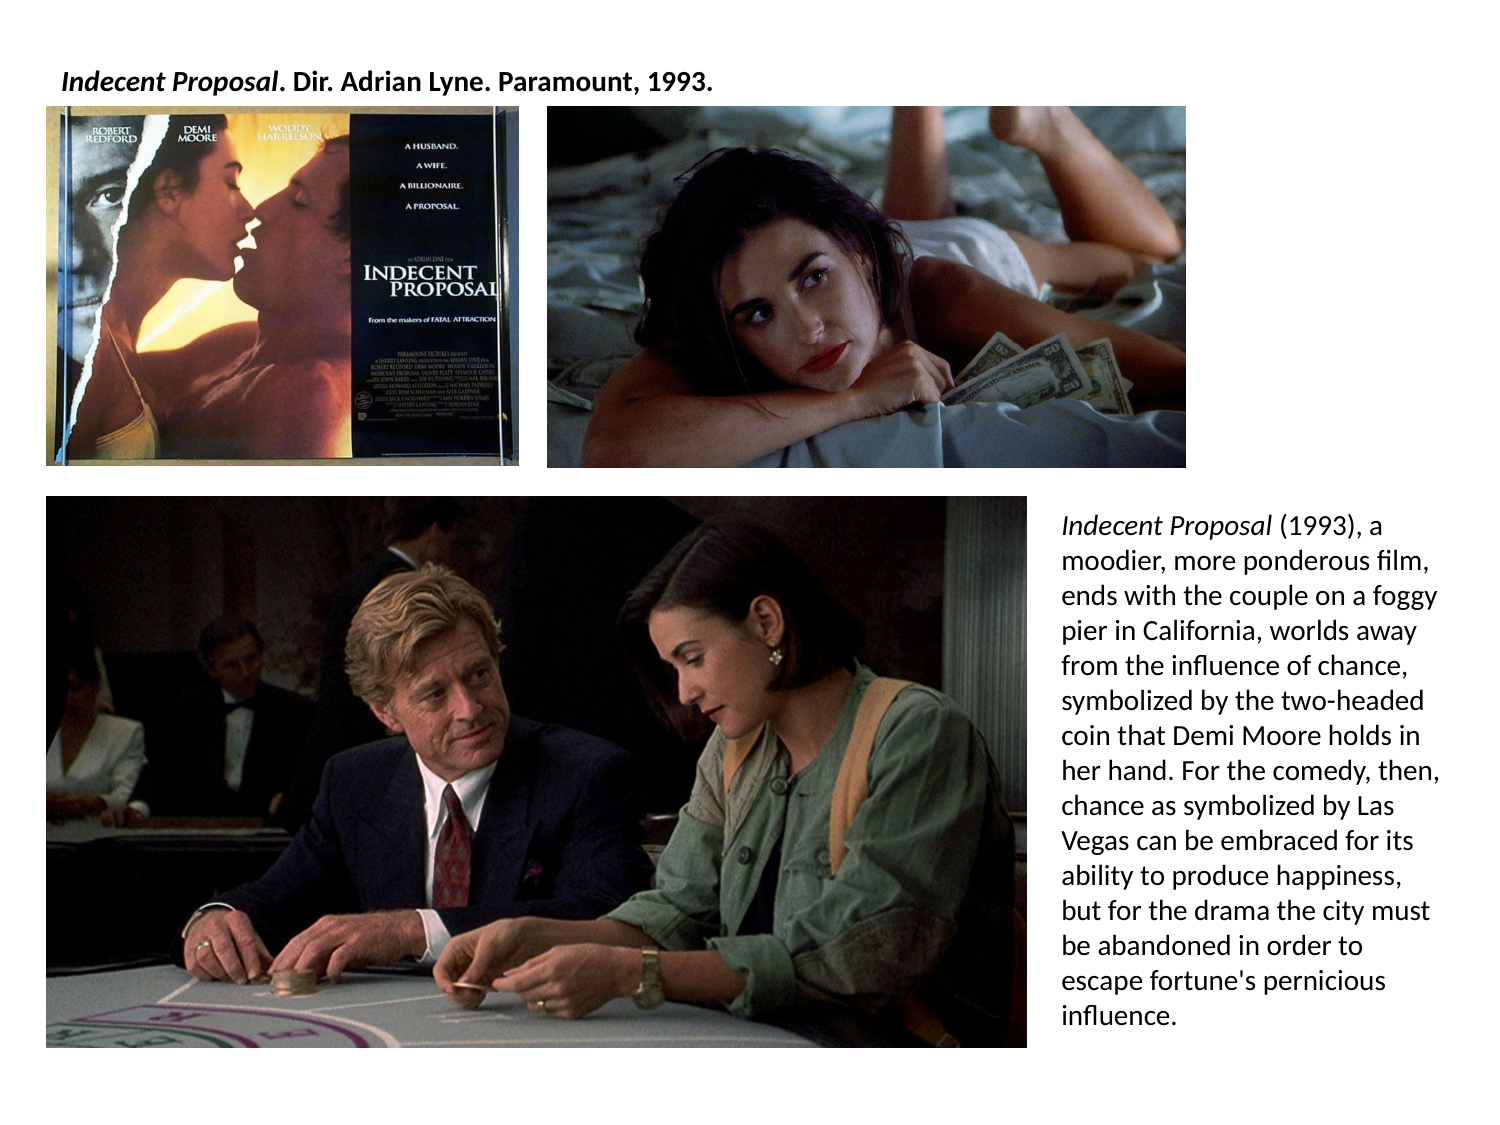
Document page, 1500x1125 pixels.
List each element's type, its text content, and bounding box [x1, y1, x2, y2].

text_box Indecent Proposal. Dir. Adrian Lyne. Paramount, 1993. [46, 54, 1172, 105]
picture [45, 106, 519, 467]
text_box Indecent Proposal (1993), a moodier, more ponderous film, ends with the couple on a foggy pier in California, worlds away from the influence of chance, symbolized by the two-headed coin that Demi Moore holds in her hand. For the comedy, then, chance as symbolized by Las Vegas can be embraced for its ability to produce happiness, but for the drama the city must be abandoned in order to escape fortune's pernicious influence. [1046, 499, 1457, 1039]
picture [546, 106, 1187, 469]
picture [45, 495, 1027, 1048]
